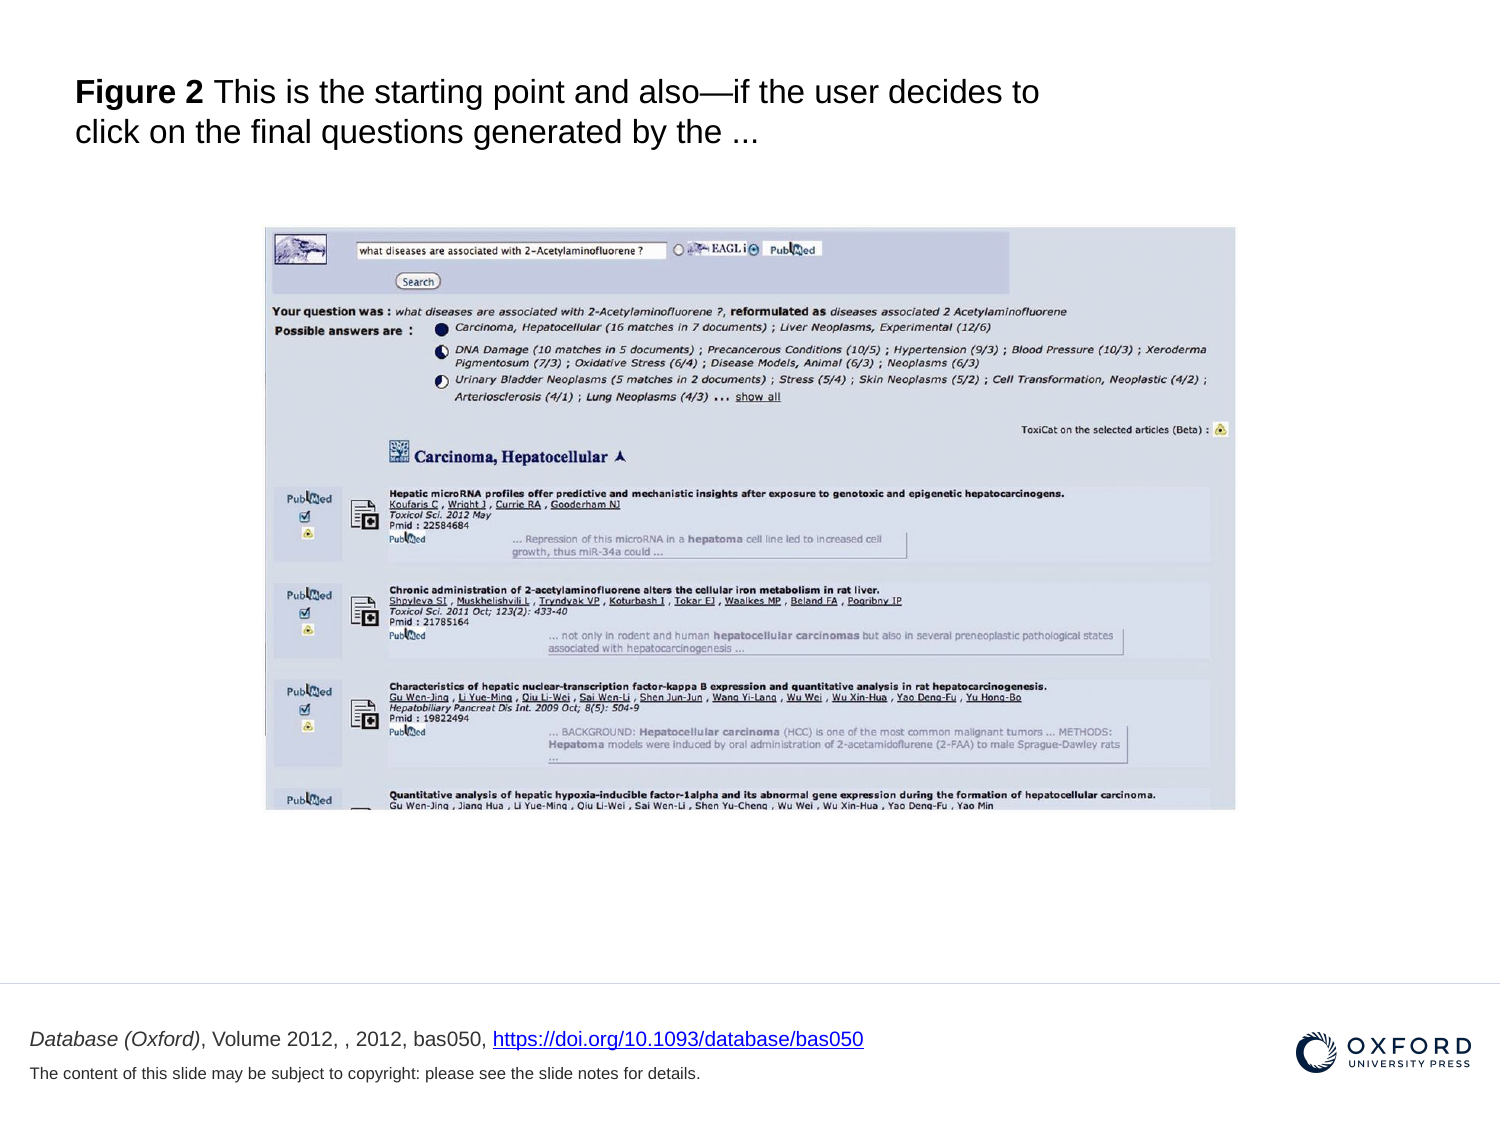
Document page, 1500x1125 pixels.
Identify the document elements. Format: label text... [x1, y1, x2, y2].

picture [1296, 1032, 1471, 1073]
footer Database (Oxford), Volume 2012, , 2012, bas050, https://doi.org/10.1093/database/bas050 The content of this slide may be subject to copyright: please see the slide notes for details. [0, 983, 1260, 1125]
picture [262, 224, 1238, 813]
title Figure 2 This is the starting point and also—if the user decides to click on the final questions generated by the ... [75, 69, 1078, 171]
